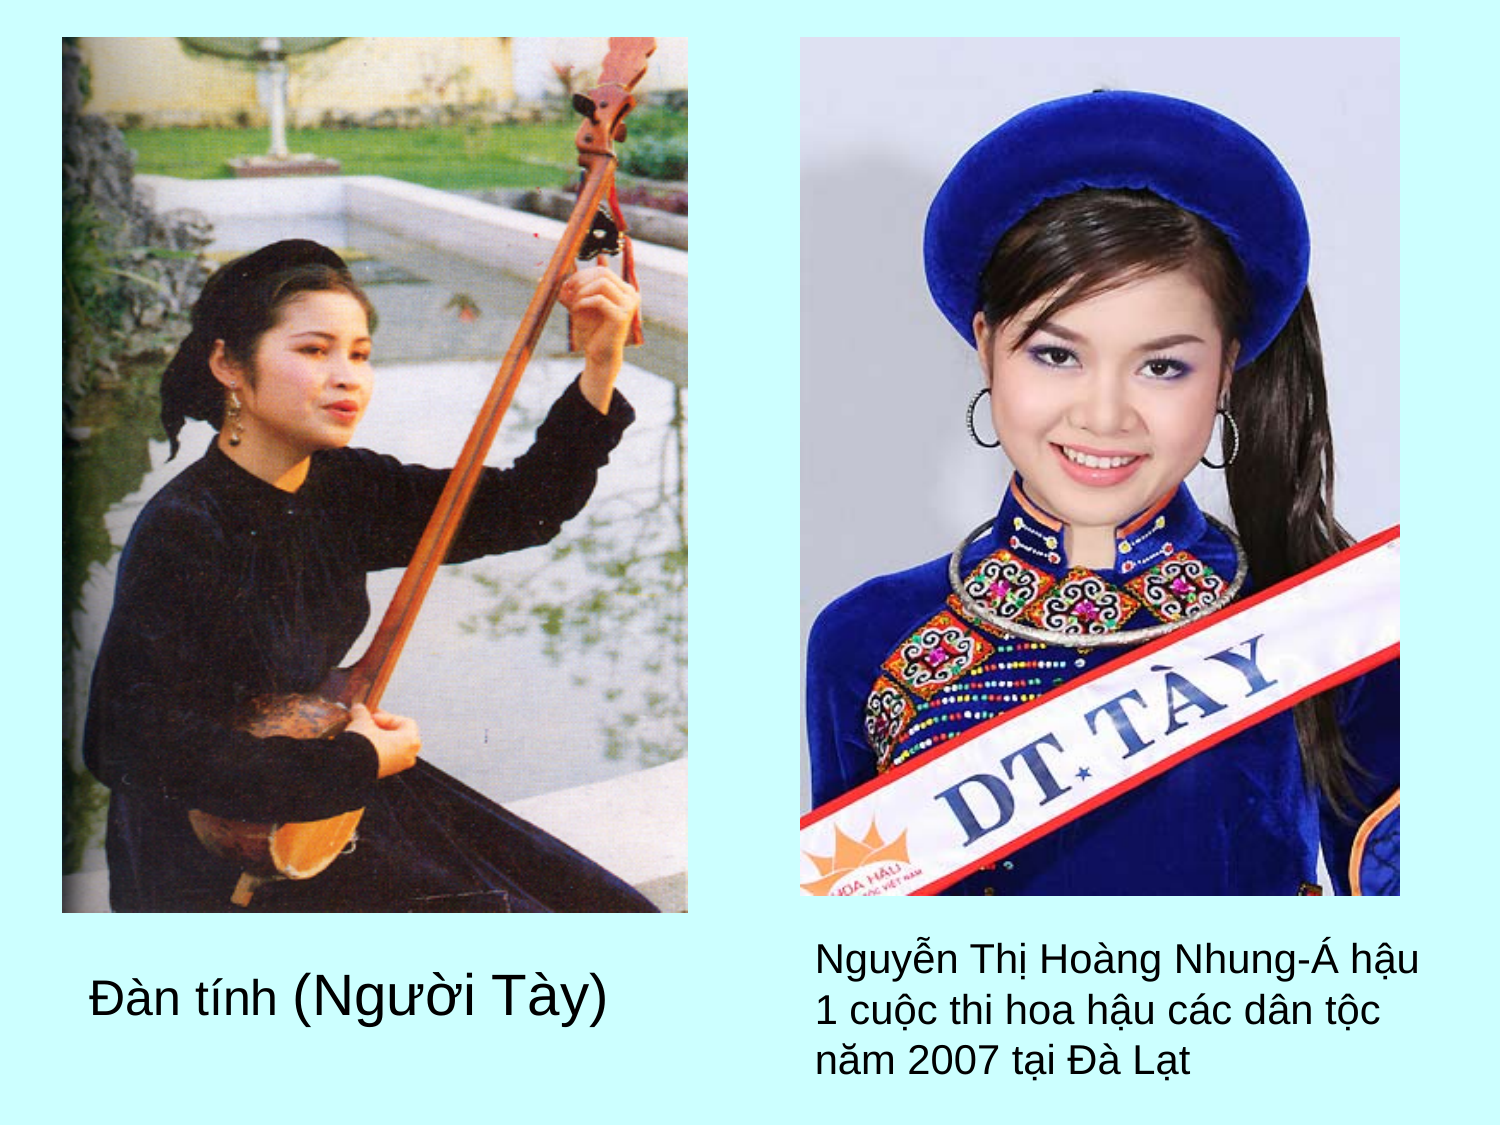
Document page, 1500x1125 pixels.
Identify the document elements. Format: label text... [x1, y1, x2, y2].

picture [62, 37, 688, 913]
picture [799, 37, 1401, 896]
text_box Đàn tính (Người Tày) [74, 950, 688, 1035]
text_box Nguyễn Thị Hoàng Nhung-Á hậu 1 cuộc thi hoa hậu các dân tộc năm 2007 tại Đà Lạt [800, 924, 1438, 1090]
